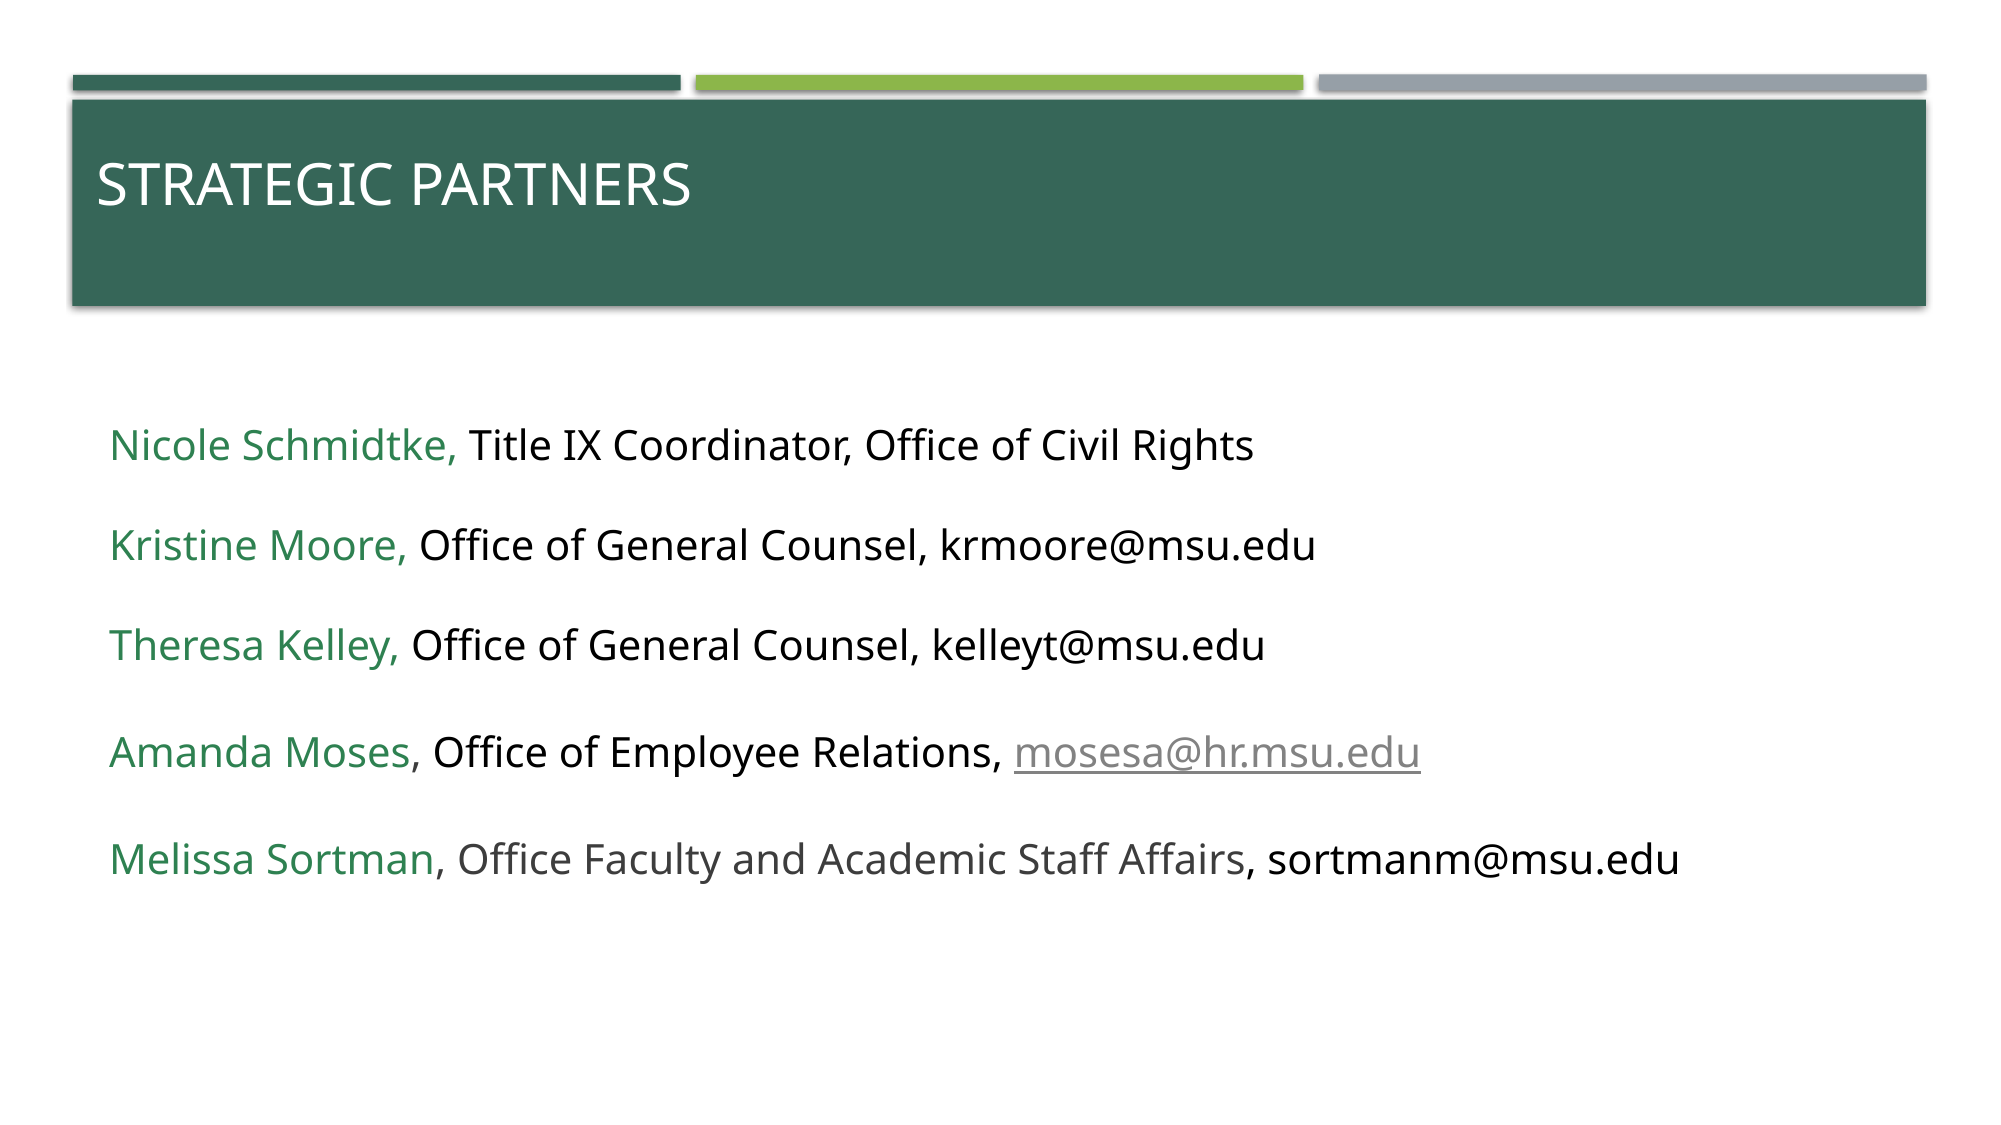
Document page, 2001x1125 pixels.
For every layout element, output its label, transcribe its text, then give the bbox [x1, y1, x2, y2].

title Strategic Partners [65, 62, 1876, 225]
text_box Nicole Schmidtke, Title IX Coordinator, Office of Civil Rights Kristine Moore, Office of General Counsel, krmoore@msu.edu Theresa Kelley, Office of General Counsel, kelleyt@msu.edu​ Amanda Moses, Office of Employee Relations, mosesa@hr.msu.edu​ Melissa Sortman, Office Faculty and Academic Staff Affairs, sortmanm@msu.edu​ ​ ​ [94, 311, 1969, 1031]
